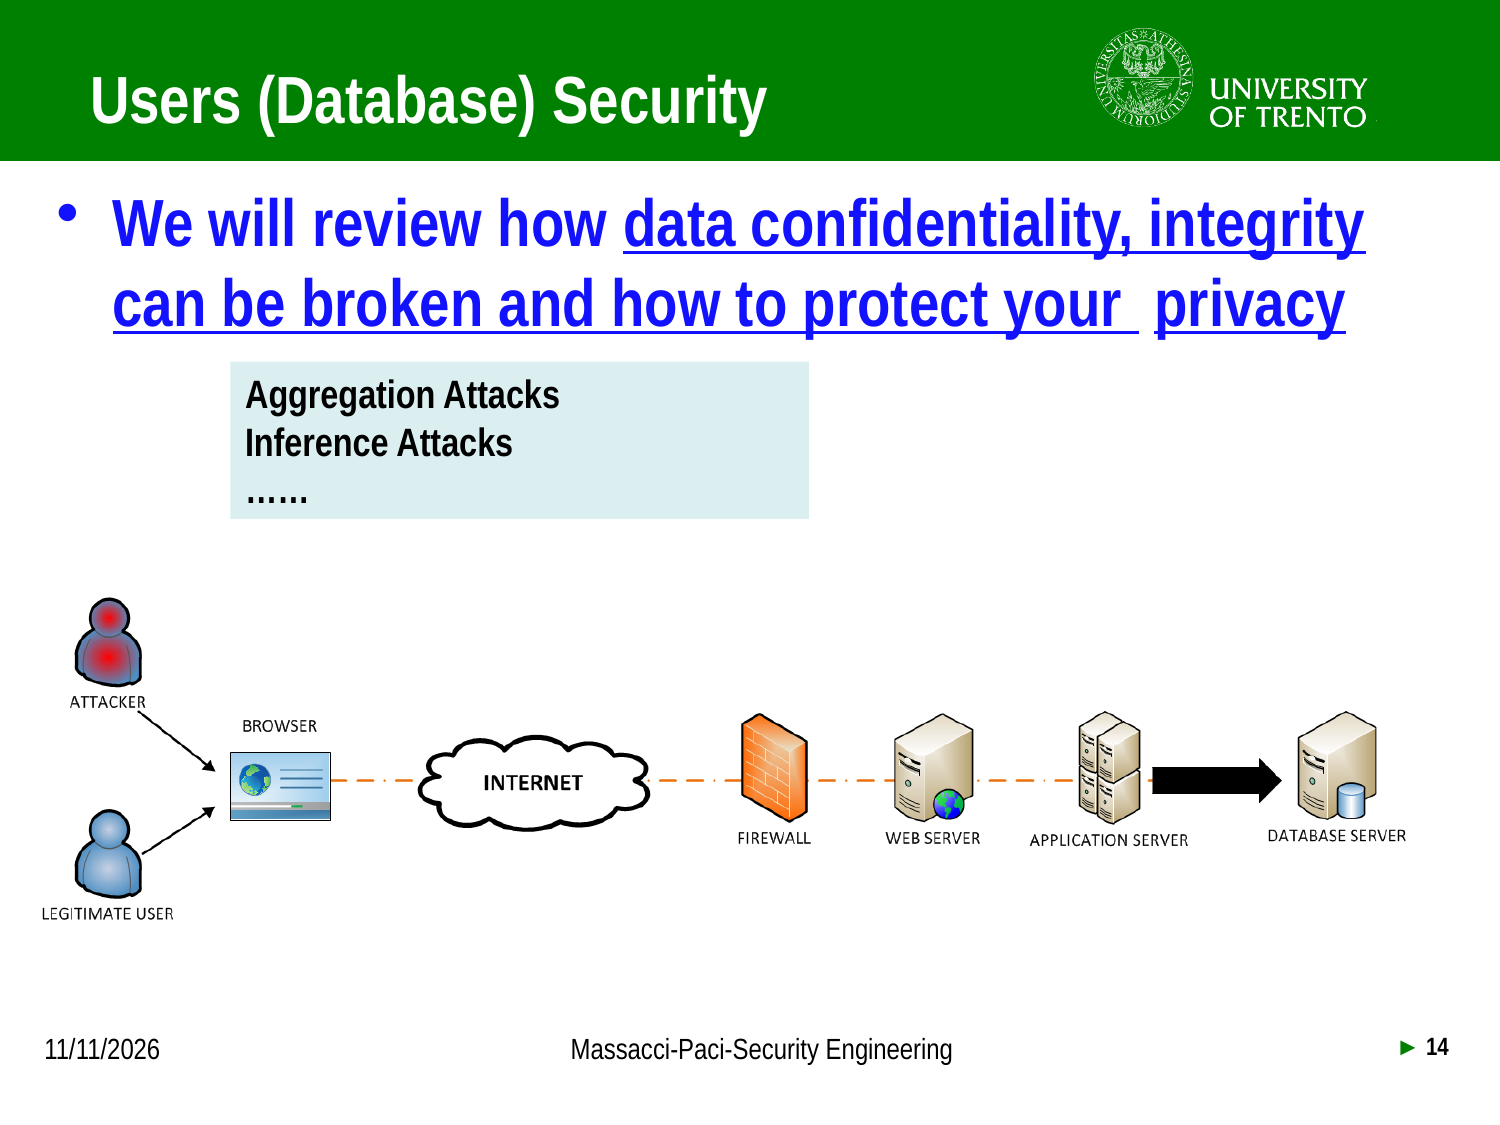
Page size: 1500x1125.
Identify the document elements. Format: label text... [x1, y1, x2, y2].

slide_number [29, 1022, 221, 1102]
title Users (Database) Security [74, 44, 1070, 150]
picture [1087, 17, 1377, 149]
list We will review how data confidentiality, integrity can be broken and how to protect your privacy [41, 172, 1459, 1000]
text_box Aggregation Attacks Inference Attacks …… [230, 361, 809, 519]
footer Massacci-Paci-Security Engineering [395, 1022, 1129, 1099]
picture [41, 597, 1406, 924]
slide_number ► 14 [1304, 1022, 1465, 1099]
